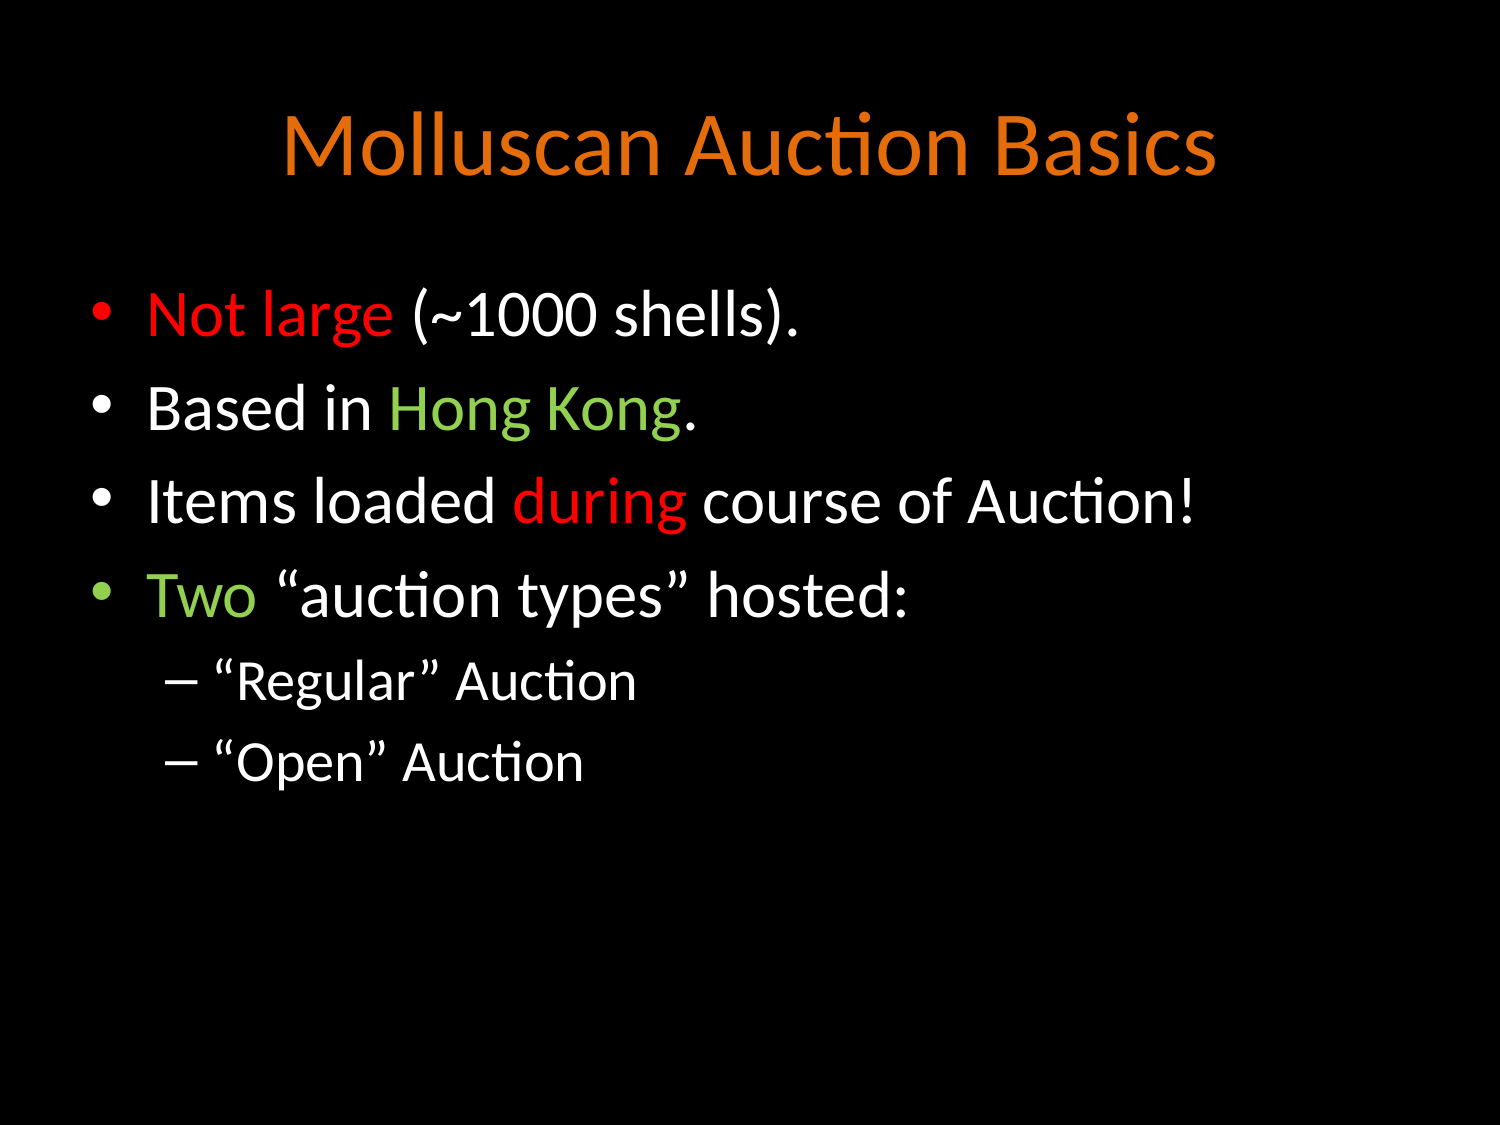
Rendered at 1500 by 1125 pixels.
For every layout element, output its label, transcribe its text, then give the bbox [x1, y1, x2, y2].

title Molluscan Auction Basics [75, 45, 1425, 233]
list Not large (~1000 shells). Based in Hong Kong. Items loaded during course of Auction! Two “auction types” hosted: “Regular” Auction “Open” Auction [75, 262, 1425, 1005]
